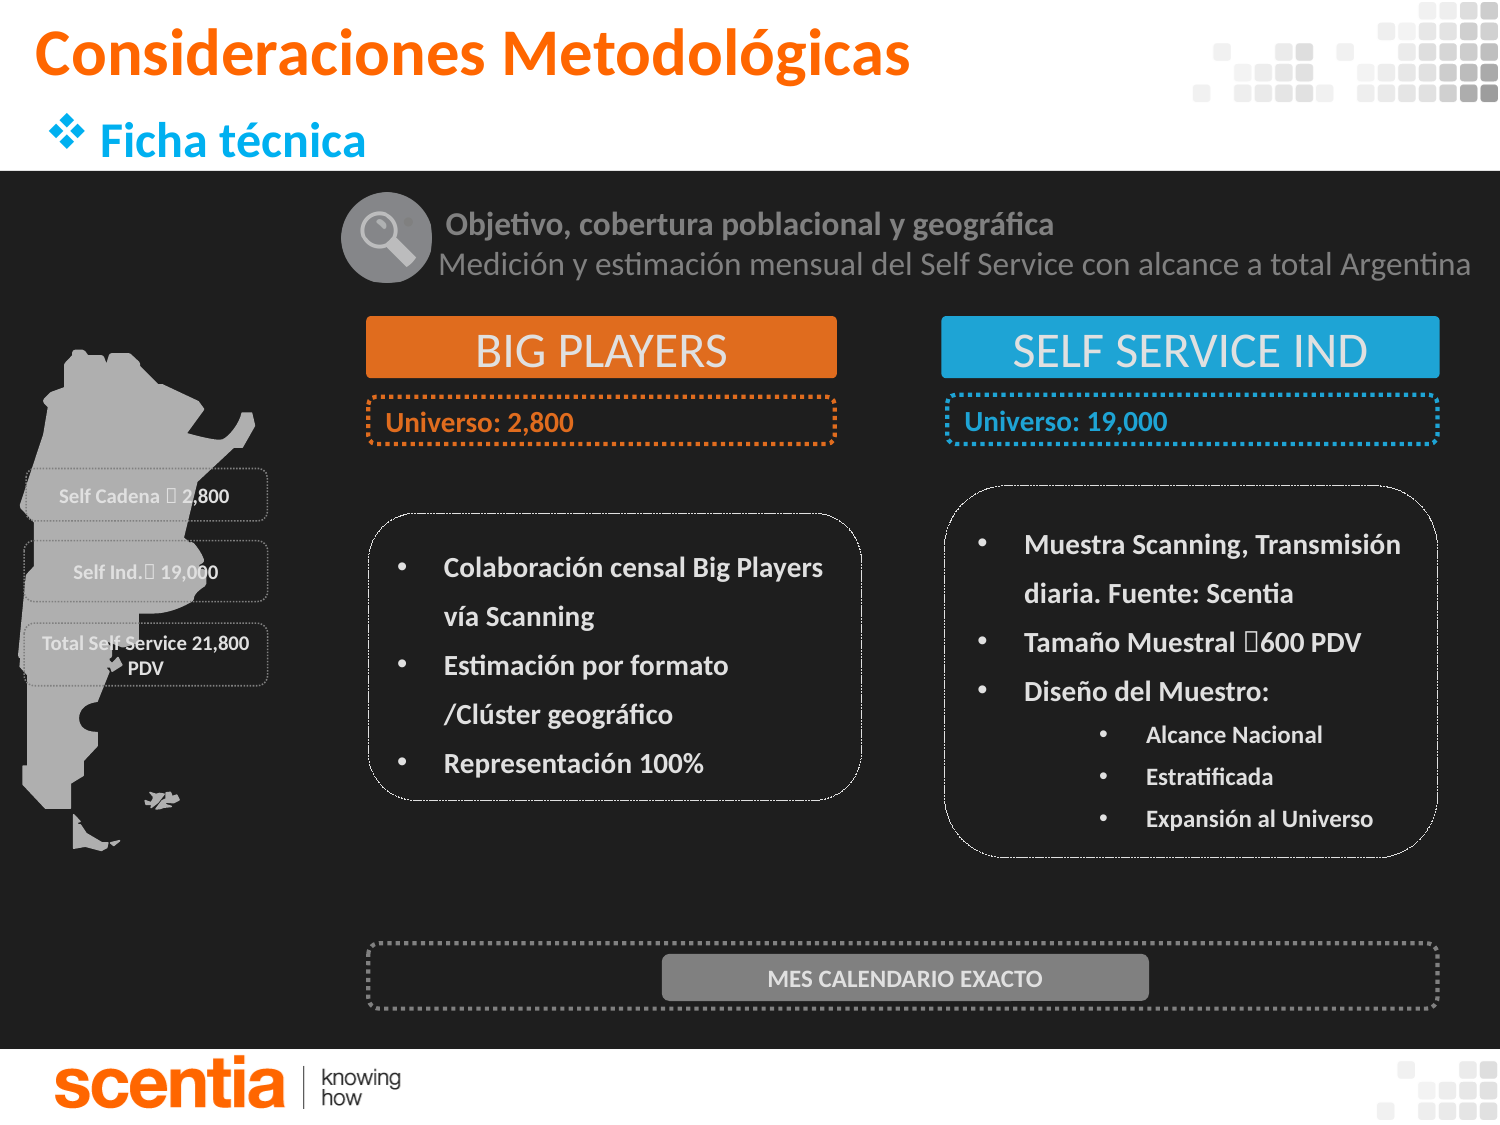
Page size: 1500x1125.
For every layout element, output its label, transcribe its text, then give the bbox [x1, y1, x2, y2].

picture [340, 192, 432, 283]
picture [0, 0, 1500, 168]
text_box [19, 352, 255, 851]
text_box Ficha técnica [29, 100, 1154, 168]
picture [0, 1051, 1500, 1125]
text_box [0, 168, 1500, 1051]
text_box Consideraciones Metodológicas [20, 1, 1146, 96]
